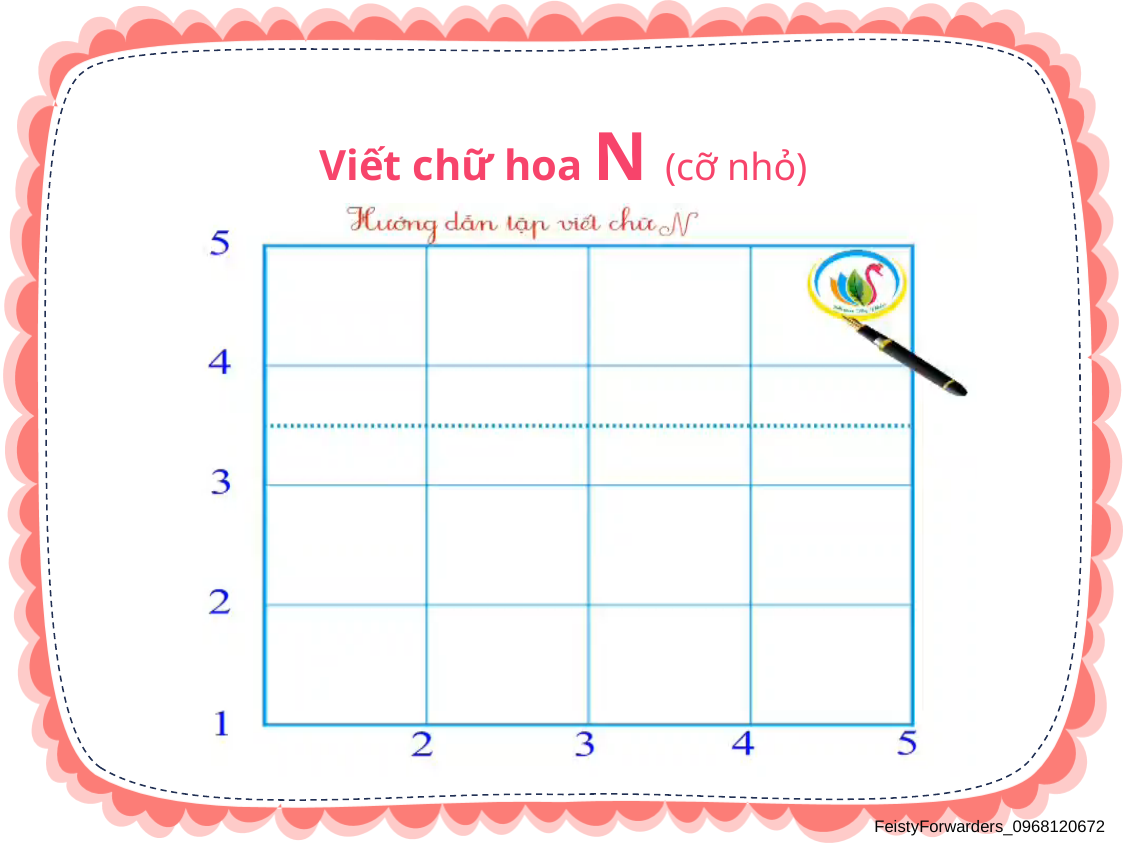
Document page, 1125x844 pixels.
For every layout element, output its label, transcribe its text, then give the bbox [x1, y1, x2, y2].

text_box Viết chữ hoa N (cỡ nhỏ) [123, 66, 1004, 202]
picture [0, 0, 1125, 844]
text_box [188, 202, 978, 778]
